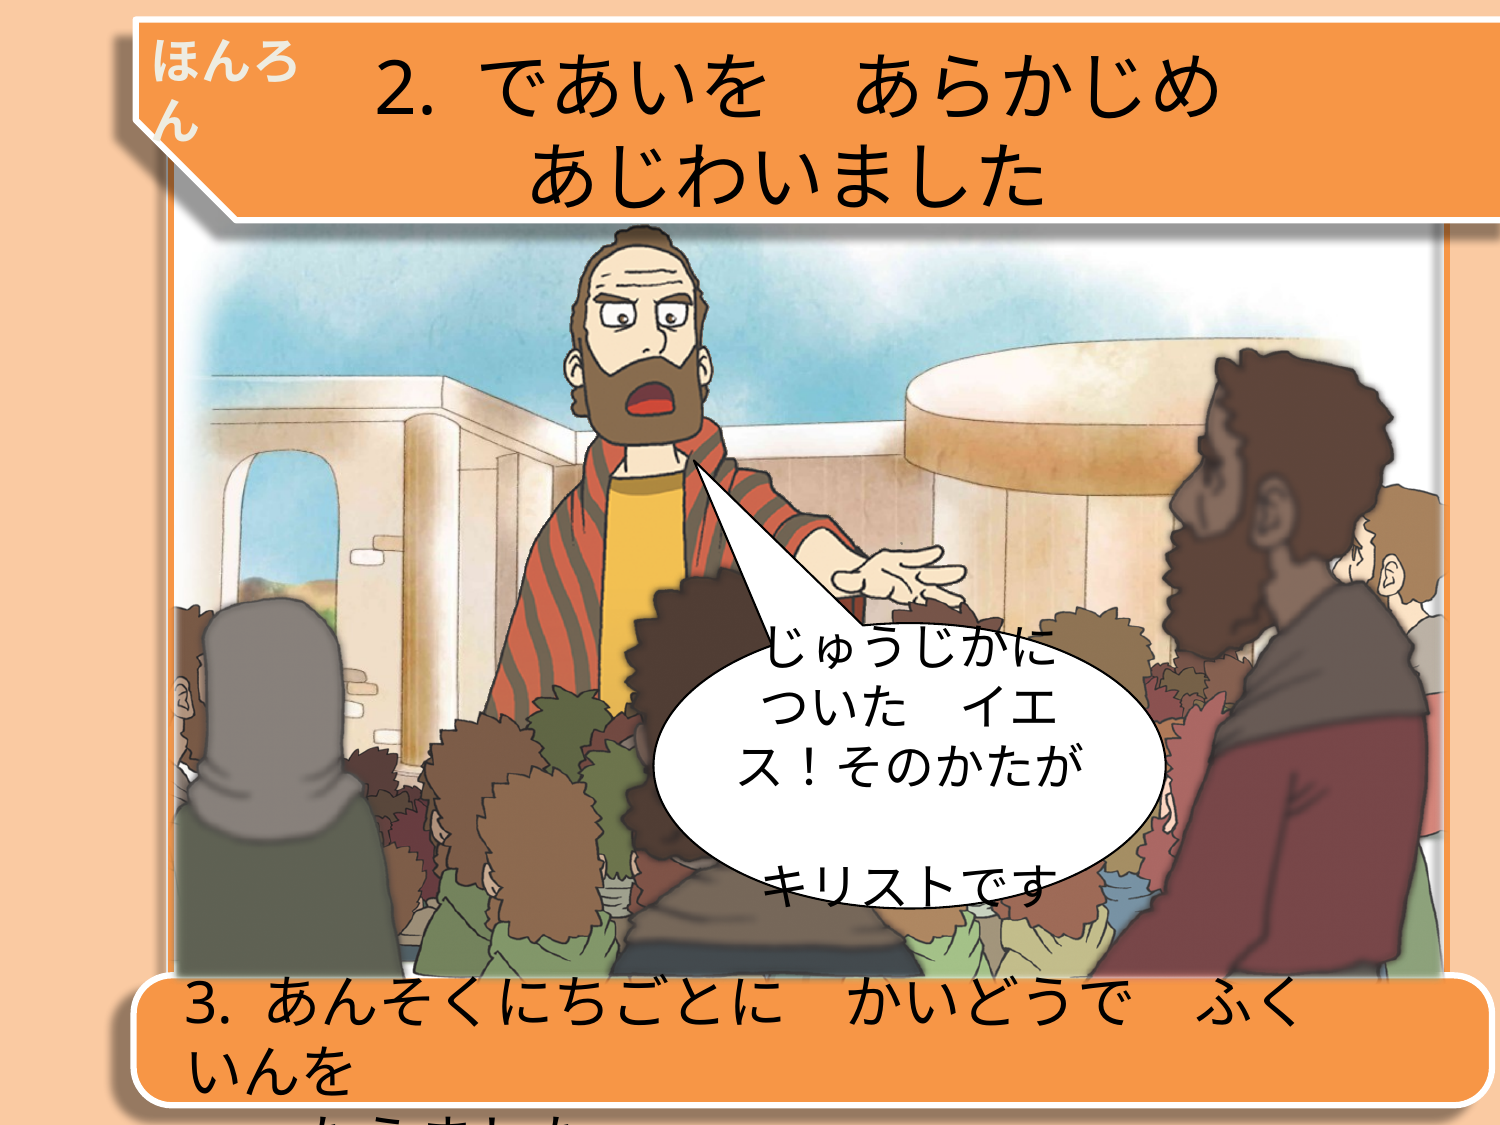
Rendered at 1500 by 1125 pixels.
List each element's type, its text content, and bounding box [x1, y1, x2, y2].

picture [166, 221, 1451, 1050]
text_box 3. あんそくにちごとに かいどうで ふくいんを つたえました [169, 1058, 1336, 1125]
text_box [1336, 972, 1496, 1109]
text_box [135, 19, 1500, 221]
text_box [130, 973, 169, 1109]
